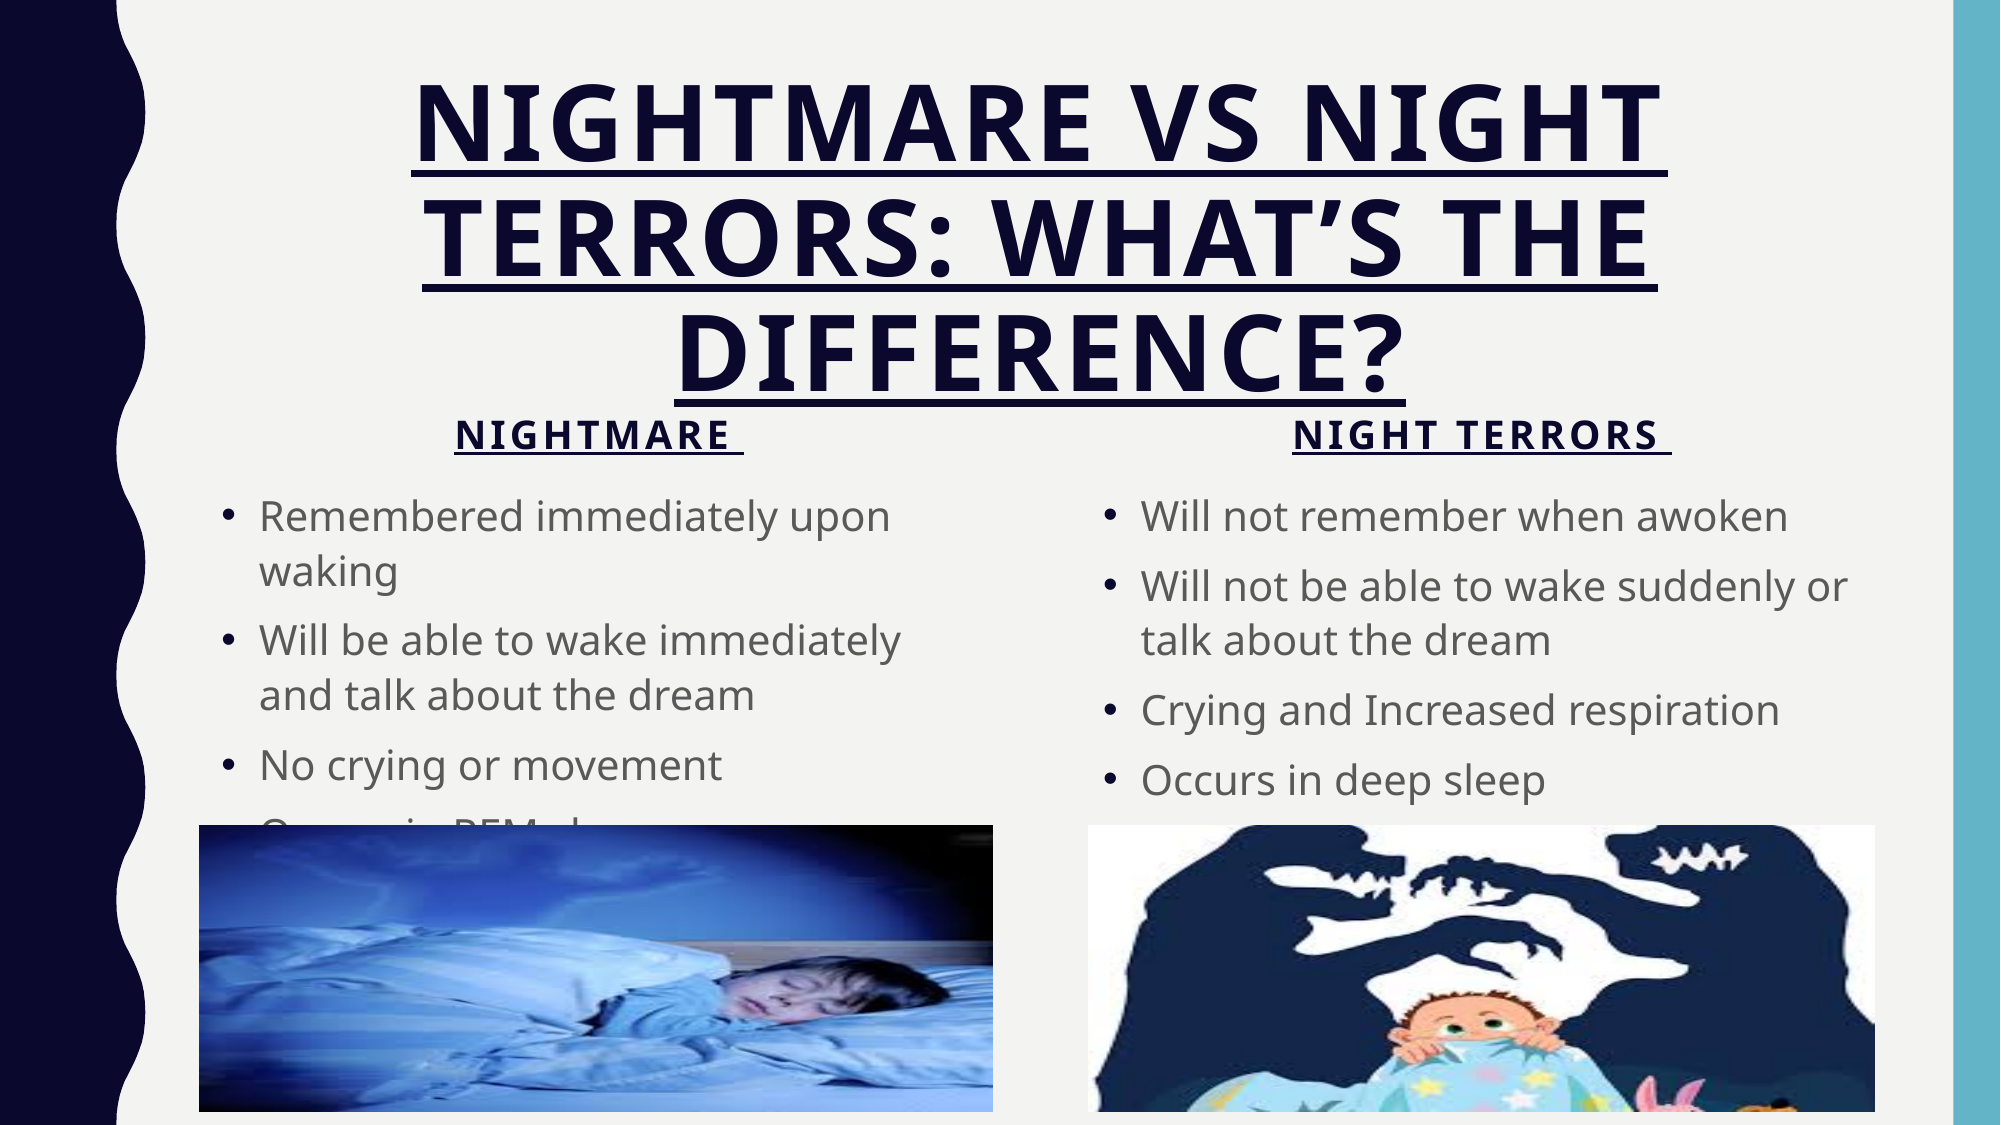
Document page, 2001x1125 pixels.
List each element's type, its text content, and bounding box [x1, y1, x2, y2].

picture [199, 825, 993, 1112]
list Will not remember when awoken Will not be able to wake suddenly or talk about the dream Crying and Increased respiration Occurs in deep sleep [1088, 477, 1876, 969]
title Nightmare vs night terrors: What’s the difference? [205, 62, 1875, 308]
picture [1088, 825, 1875, 1112]
list Remembered immediately upon waking Will be able to wake immediately and talk about the dream No crying or movement Occurs in REM sleep [206, 477, 994, 969]
list Nightmare [205, 360, 993, 465]
list Night Terrors [1088, 360, 1876, 465]
